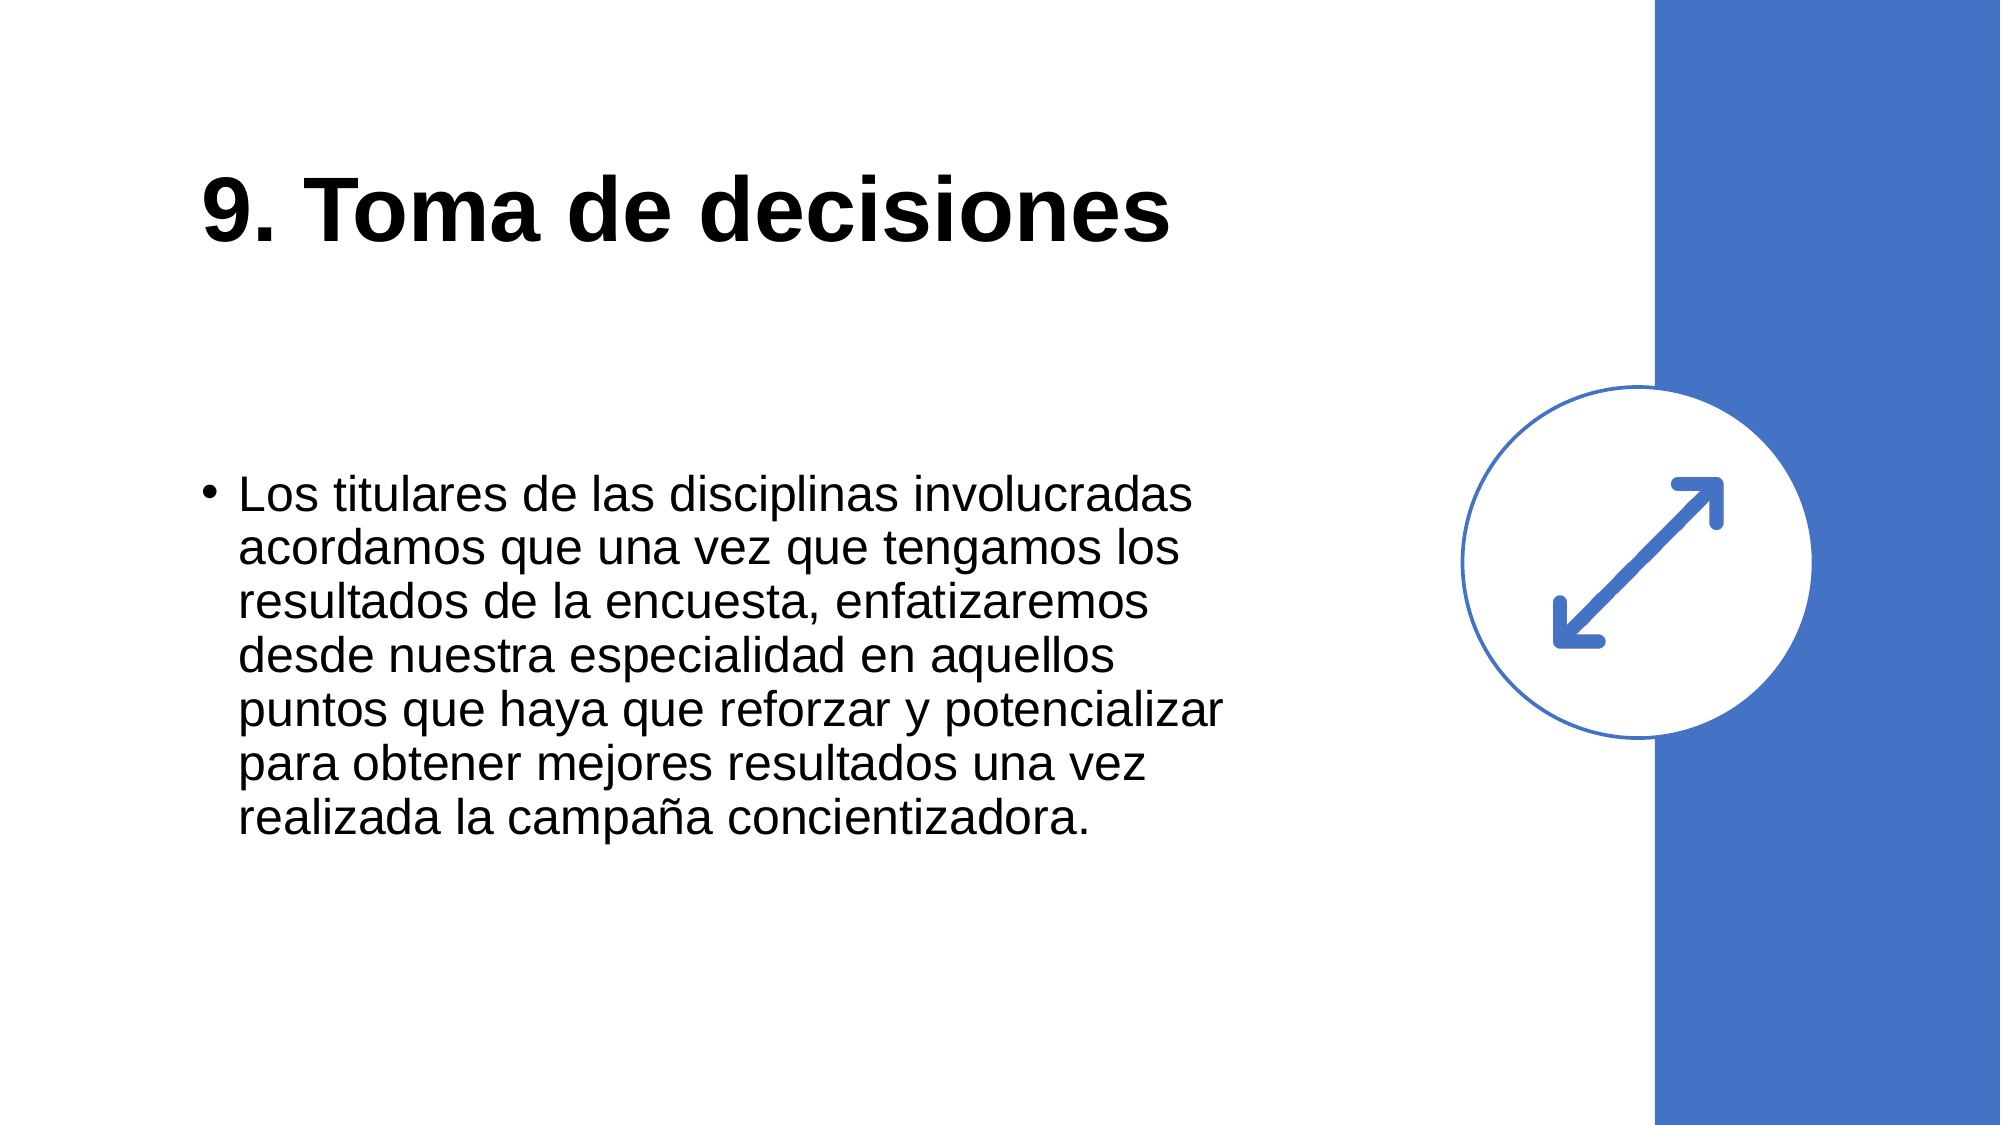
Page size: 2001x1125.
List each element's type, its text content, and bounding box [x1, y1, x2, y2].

text_box [1461, 385, 1815, 740]
text_box [1654, 0, 2000, 1125]
picture [1544, 468, 1732, 657]
title 9. Toma de decisiones [186, 102, 1413, 321]
list Los titulares de las disciplinas involucradas acordamos que una vez que tengamos los resultados de la encuesta, enfatizaremos desde nuestra especialidad en aquellos puntos que haya que reforzar y potencializar para obtener mejores resultados una vez realizada la campaña concientizadora. [186, 373, 1248, 940]
